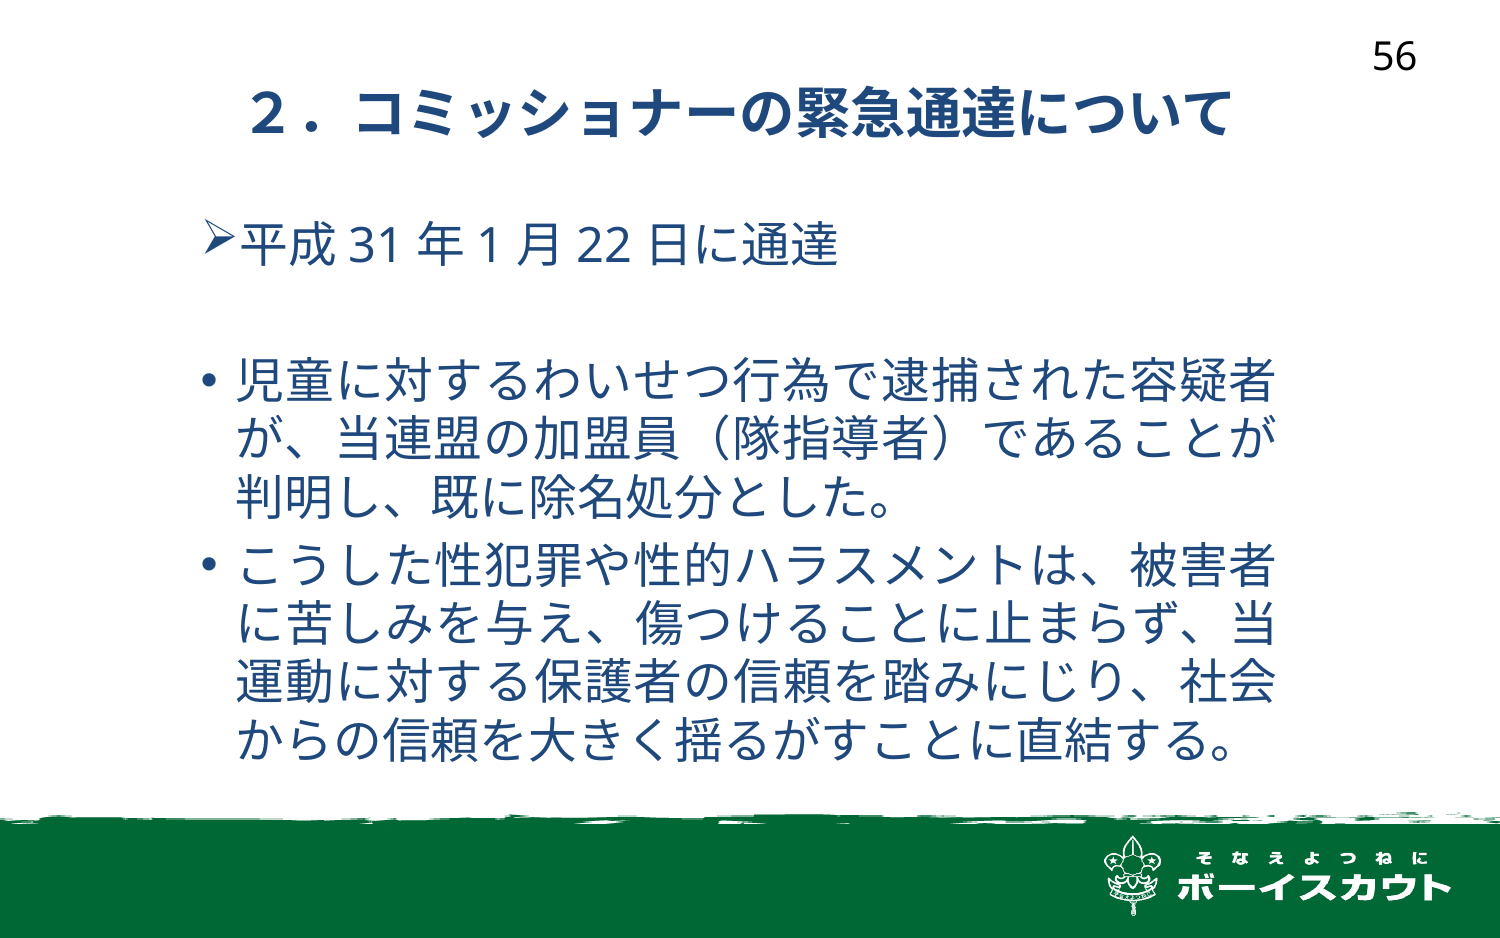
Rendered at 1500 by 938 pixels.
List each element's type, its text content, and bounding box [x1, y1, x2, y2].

subtitle 平成31年1月22日に通達 児童に対するわいせつ行為で逮捕された容疑者が、当連盟の加盟員（隊指導者）であることが判明し、既に除名処分とした。 こうした性犯罪や性的ハラスメントは、被害者に苦しみを与え、傷つけることに止まらず、当運動に対する保護者の信頼を踏みにじり、社会からの信頼を大きく揺るがすことに直結する。 [185, 206, 1293, 732]
title ２．コミッショナーの緊急通達について [218, 33, 1261, 190]
picture [0, 811, 1500, 938]
slide_number 56 [1333, 33, 1456, 84]
